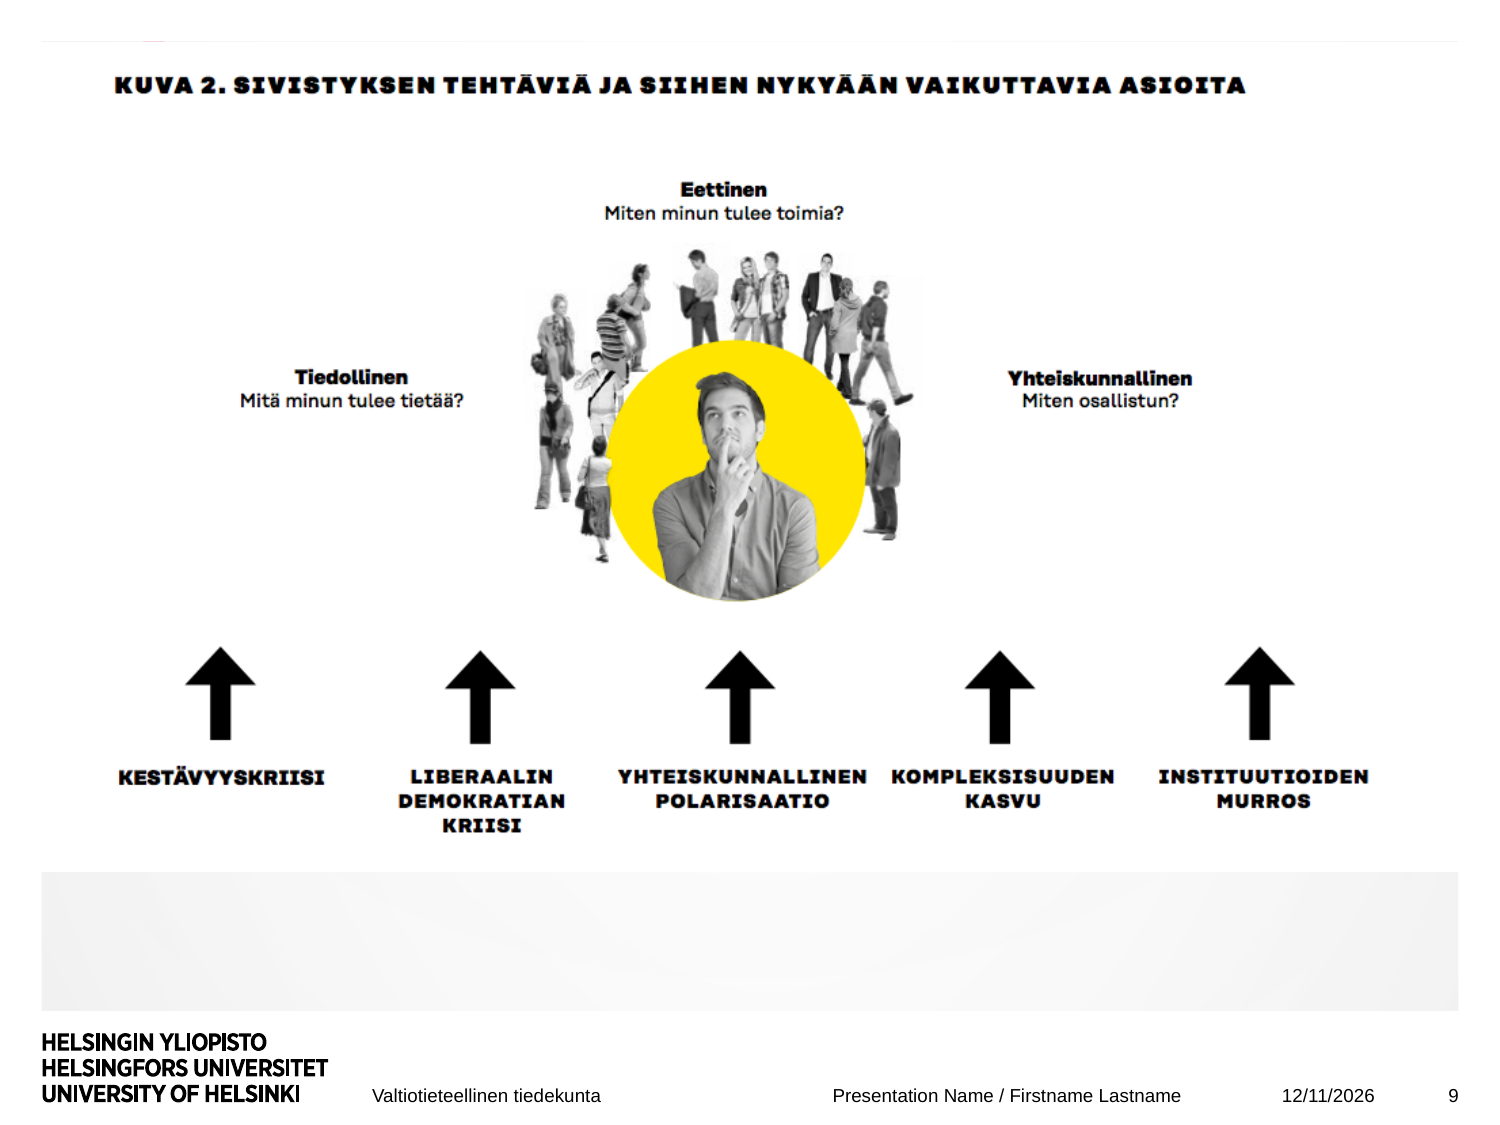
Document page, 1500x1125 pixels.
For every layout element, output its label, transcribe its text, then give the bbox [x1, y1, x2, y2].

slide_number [1262, 1010, 1374, 1106]
picture [0, 41, 1500, 1011]
slide_number 9 [1374, 1010, 1459, 1106]
footer Presentation Name / Firstname Lastname [832, 1011, 1294, 1106]
